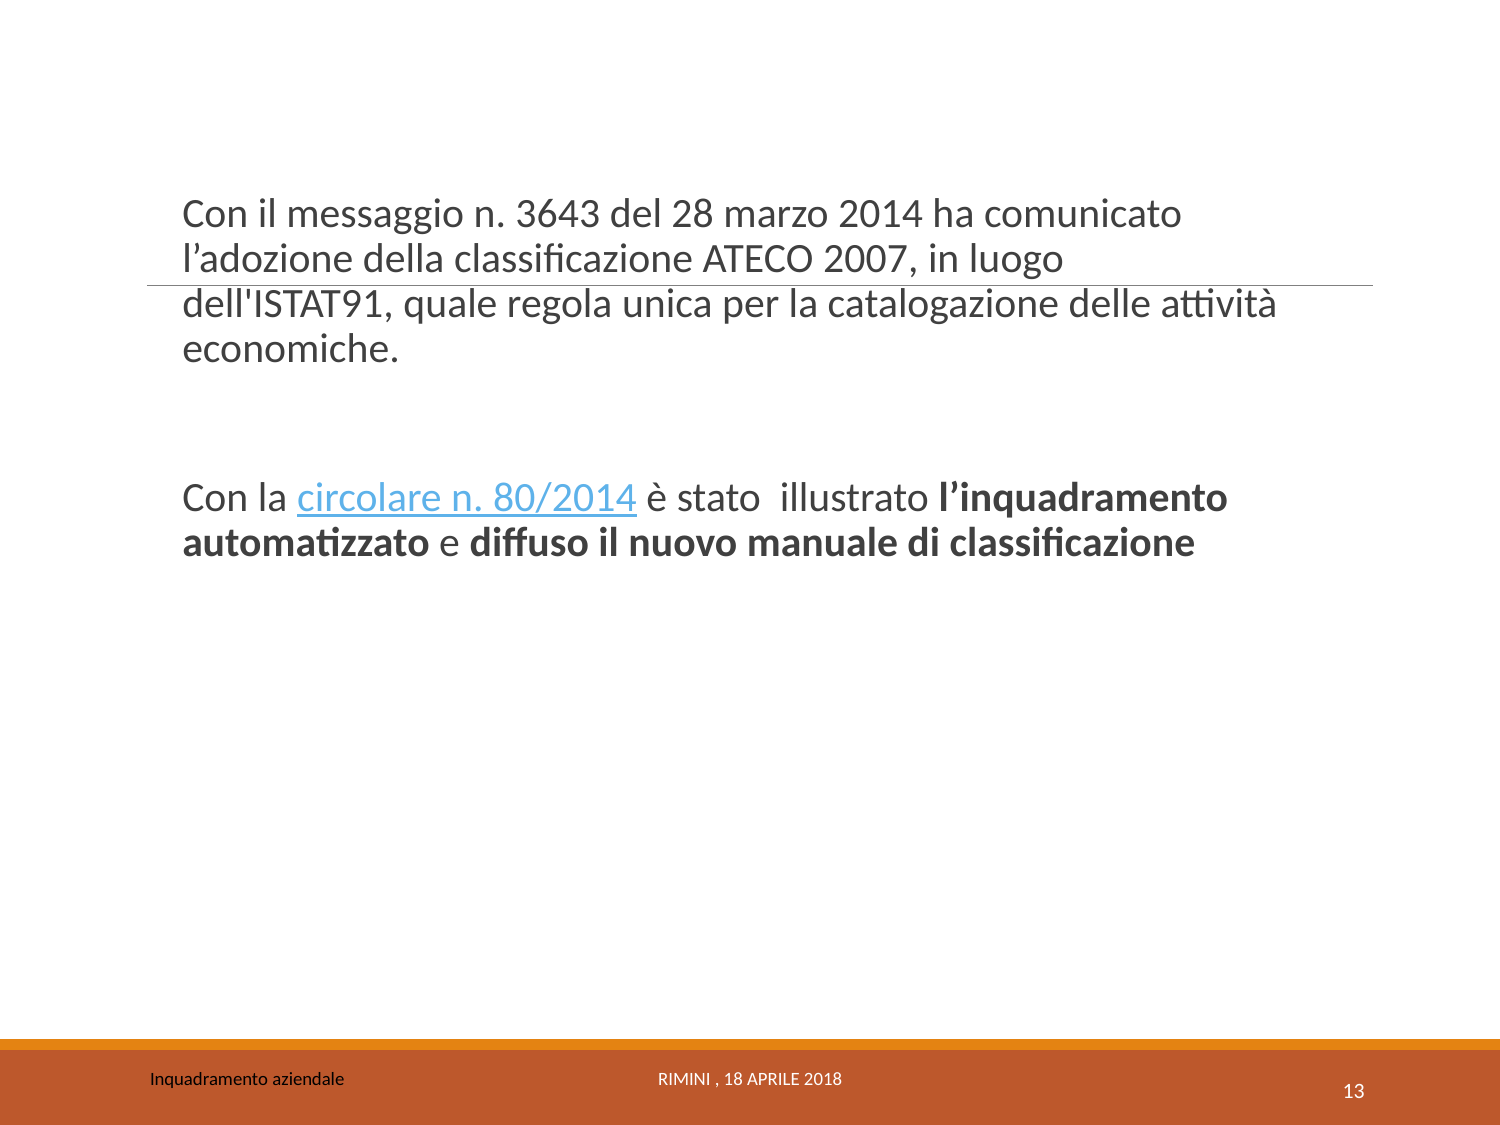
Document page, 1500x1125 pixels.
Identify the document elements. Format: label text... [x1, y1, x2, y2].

footer Rimini , 18 Aprile 2018 [453, 1059, 1047, 1120]
slide_number Inquadramento aziendale [135, 1059, 440, 1120]
slide_number 13 [1218, 1059, 1380, 1120]
list Con il messaggio n. 3643 del 28 marzo 2014 ha comunicato l’adozione della classificazione ATECO 2007, in luogo dell'ISTAT91, quale regola unica per la catalogazione delle attività economiche. Con la circolare n. 80/2014 è stato illustrato l’inquadramento automatizzato e diffuso il nuovo manuale di classificazione [171, 184, 1283, 957]
